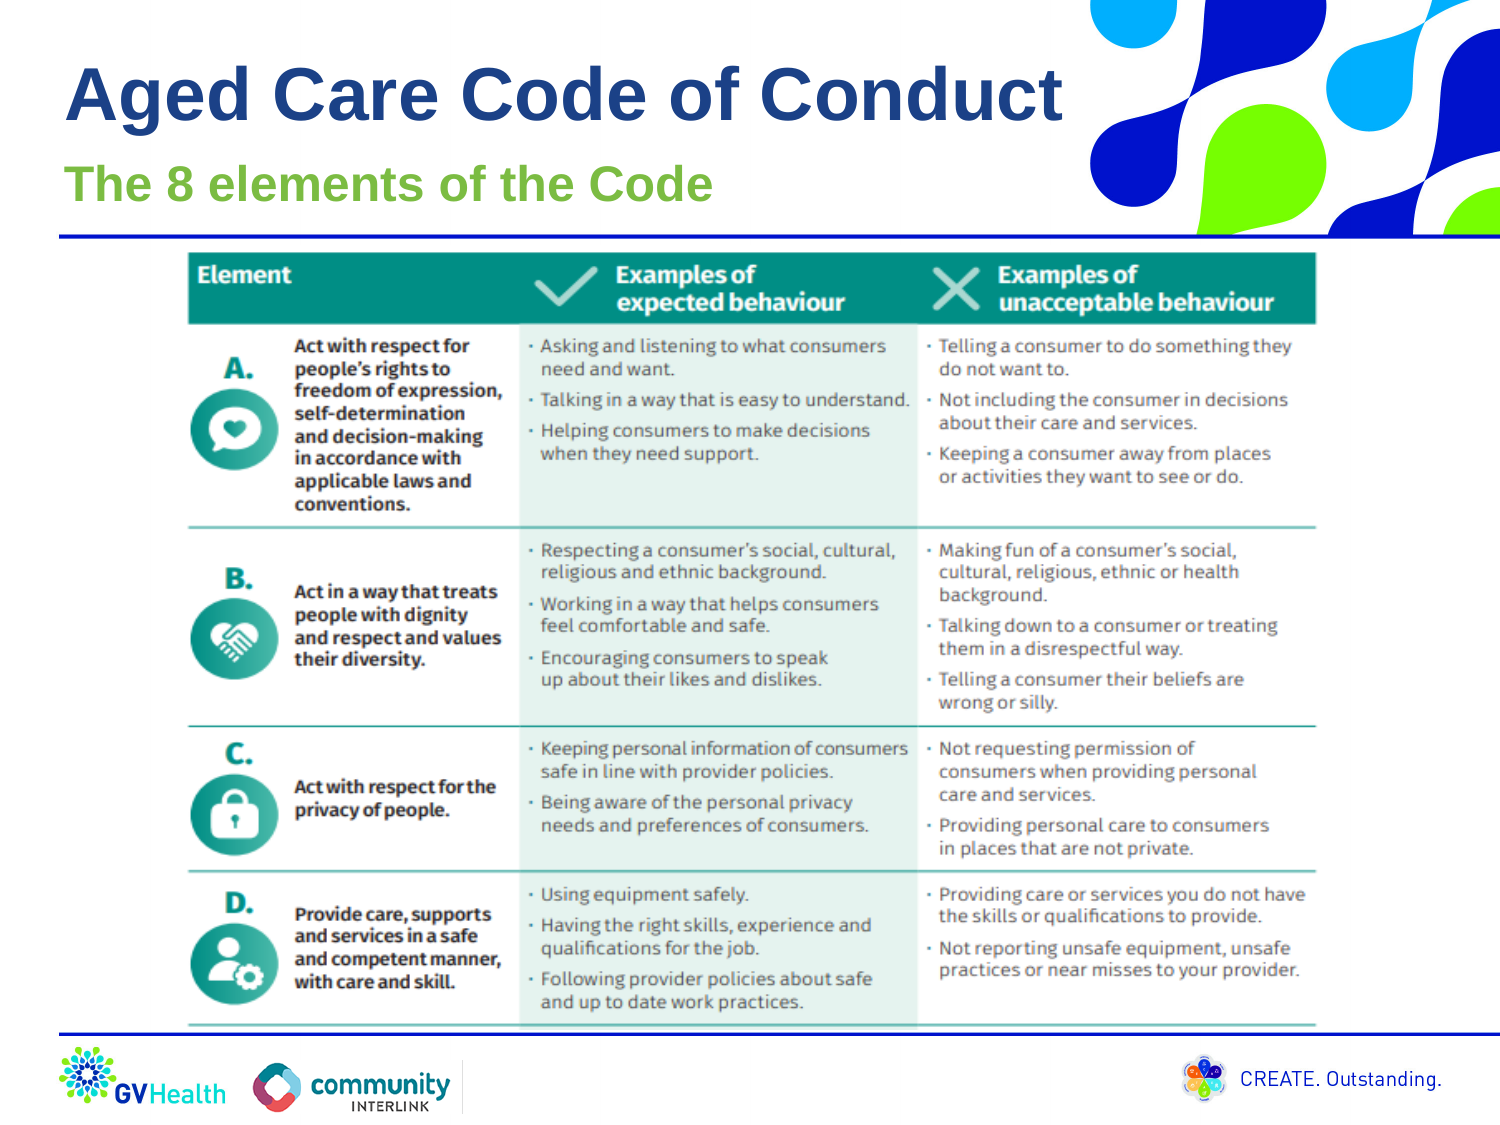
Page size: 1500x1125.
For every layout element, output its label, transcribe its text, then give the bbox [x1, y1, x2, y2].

picture [0, 0, 1500, 1125]
text_box The 8 elements of the Code [48, 144, 763, 219]
text_box Aged Care Code of Conduct [49, 38, 1100, 143]
